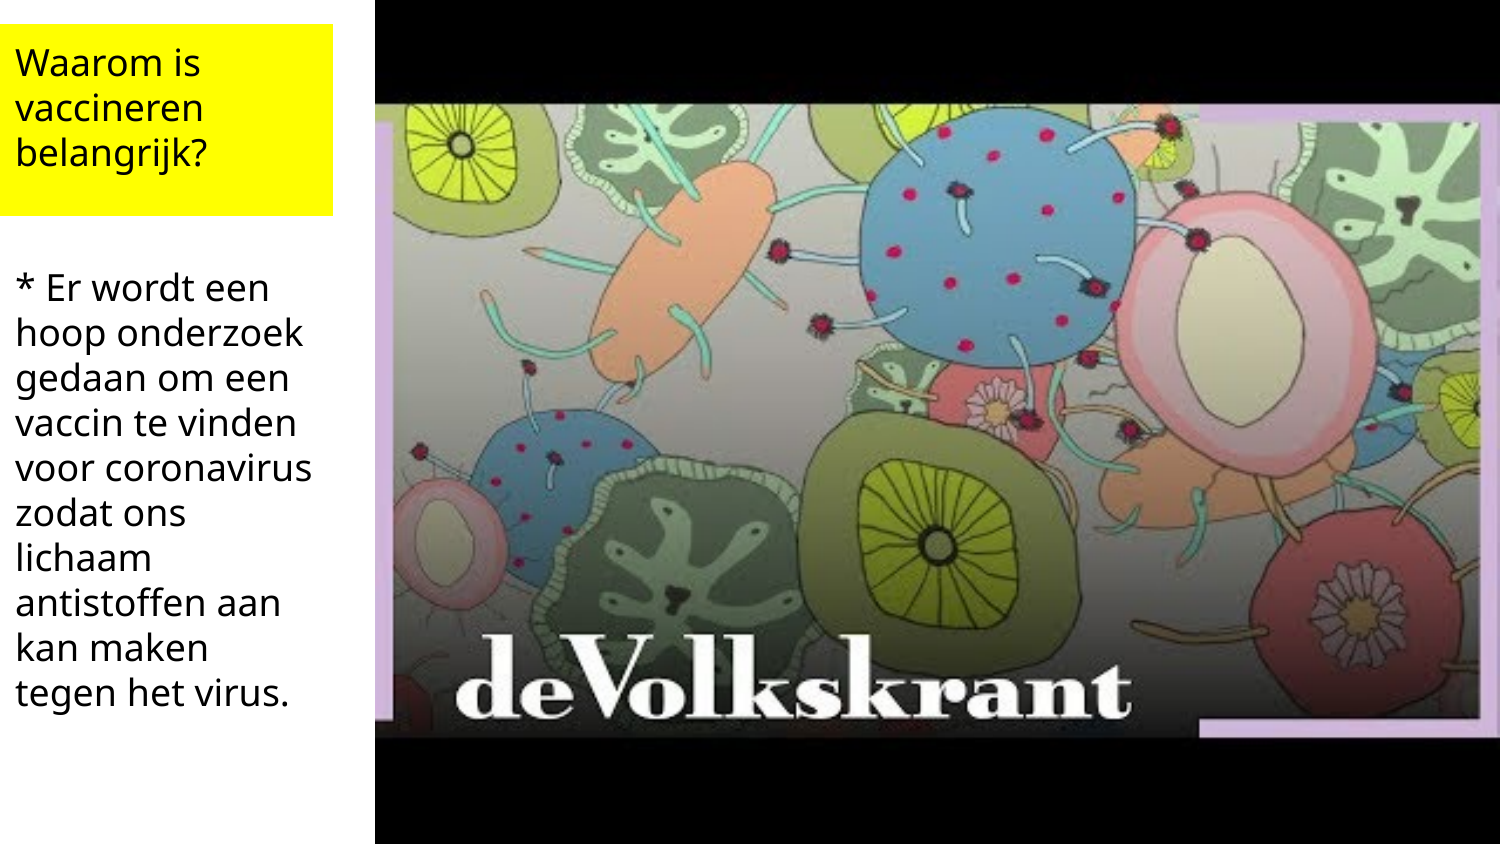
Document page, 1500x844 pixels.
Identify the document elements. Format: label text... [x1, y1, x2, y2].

text_box Waarom is vaccineren belangrijk? * Er wordt een hoop onderzoek gedaan om een vaccin te vinden voor coronavirus zodat ons lichaam antistoffen aan kan maken tegen het virus. [0, 24, 333, 216]
picture [374, 0, 1500, 844]
